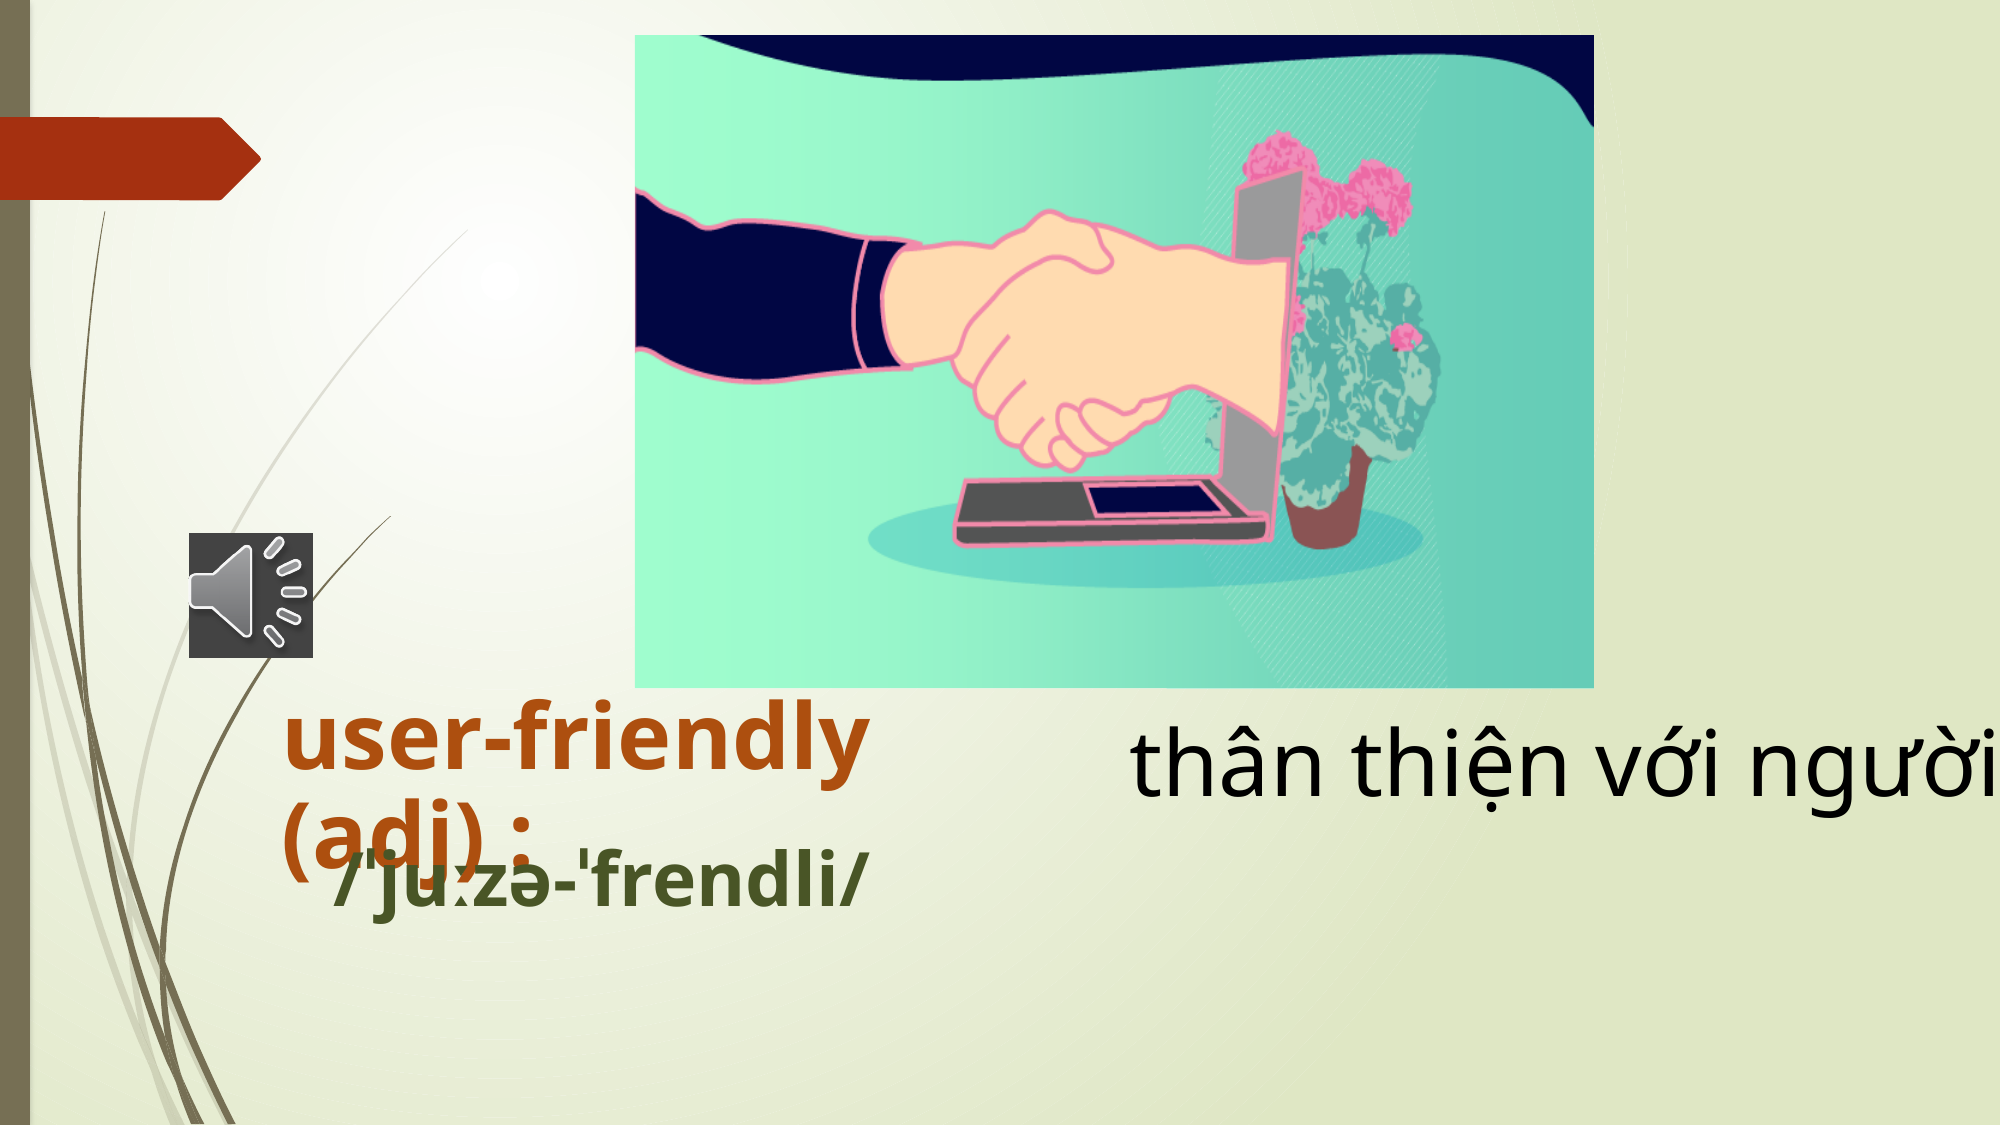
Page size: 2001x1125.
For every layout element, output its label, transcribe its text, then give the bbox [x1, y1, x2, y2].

text_box /ˈjuːzə-ˈfrendli/ [319, 823, 905, 929]
picture [187, 532, 315, 659]
text_box user-friendly (adj) : [266, 675, 1114, 784]
picture [634, 35, 1595, 690]
text_box thân thiện với người dùng [1114, 697, 2000, 823]
